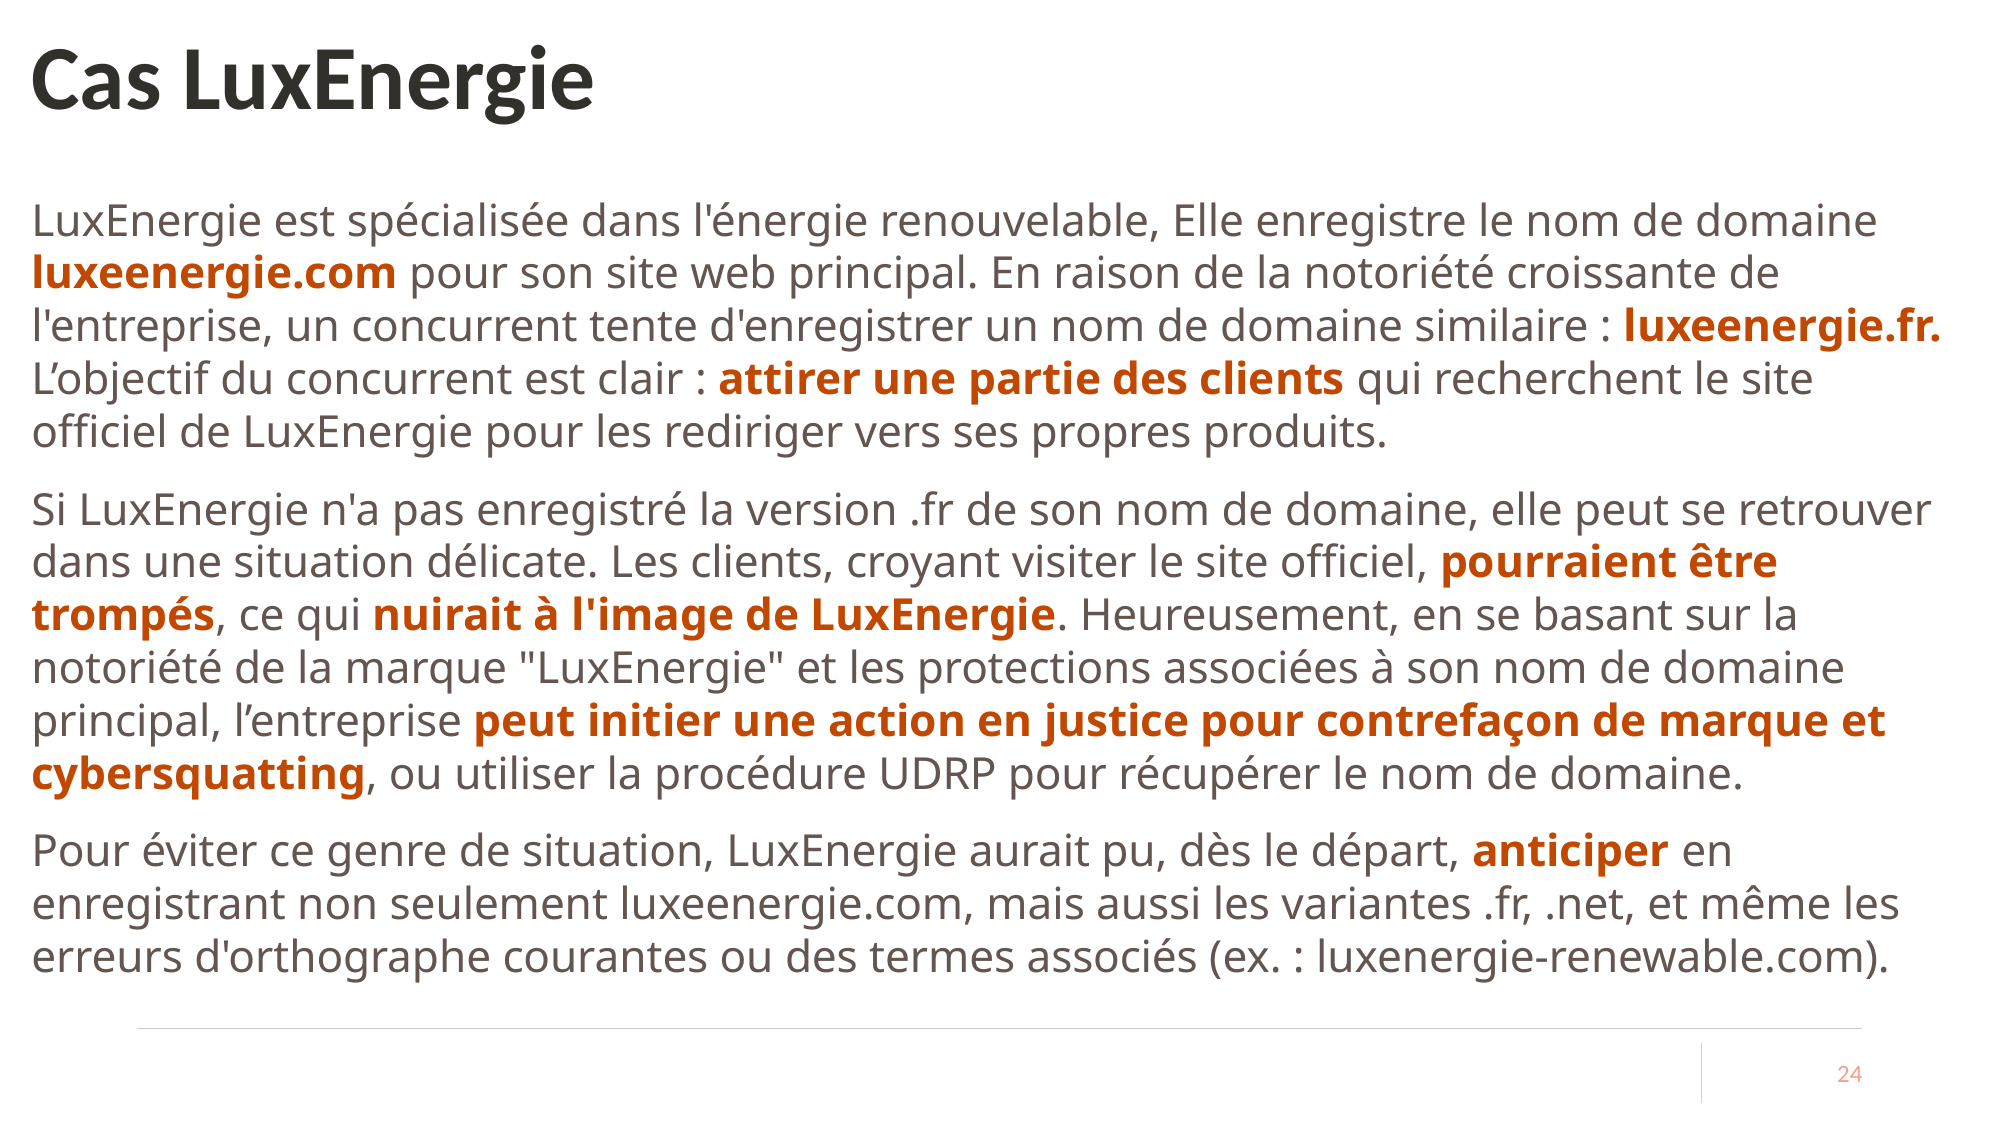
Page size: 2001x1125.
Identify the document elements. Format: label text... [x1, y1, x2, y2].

list LuxEnergie est spécialisée dans l'énergie renouvelable, Elle enregistre le nom de domaine luxeenergie.com pour son site web principal. En raison de la notoriété croissante de l'entreprise, un concurrent tente d'enregistrer un nom de domaine similaire : luxeenergie.fr. L’objectif du concurrent est clair : attirer une partie des clients qui recherchent le site officiel de LuxEnergie pour les rediriger vers ses propres produits. Si LuxEnergie n'a pas enregistré la version .fr de son nom de domaine, elle peut se retrouver dans une situation délicate. Les clients, croyant visiter le site officiel, pourraient être trompés, ce qui nuirait à l'image de LuxEnergie. Heureusement, en se basant sur la notoriété de la marque "LuxEnergie" et les protections associées à son nom de domaine principal, l’entreprise peut initier une action en justice pour contrefaçon de marque et cybersquatting, ou utiliser la procédure UDRP pour récupérer le nom de domaine. Pour éviter ce genre de situation, LuxEnergie aurait pu, dès le départ, anticiper en enregistrant non seulement luxeenergie.com, mais aussi les variantes .fr, .net, et même les erreurs d'orthographe courantes ou des termes associés (ex. : luxenergie-renewable.com). [31, 184, 1969, 1012]
slide_number 24 [1720, 1042, 1863, 1103]
title Cas LuxEnergie [31, 22, 1780, 138]
